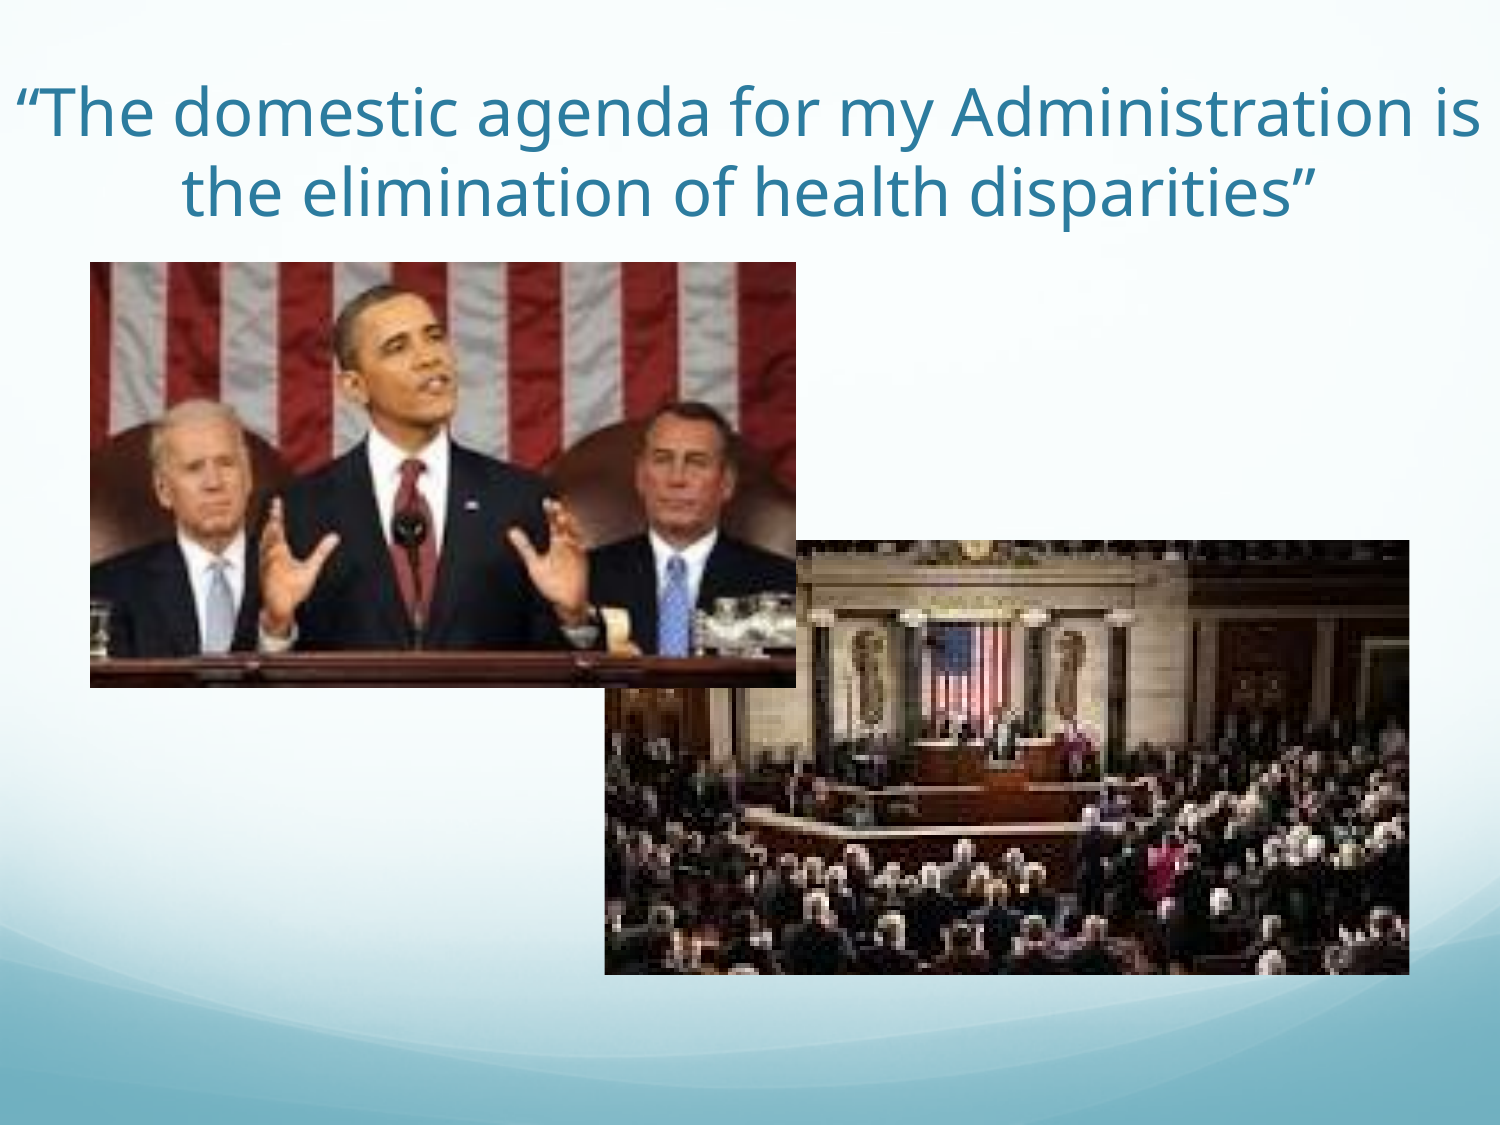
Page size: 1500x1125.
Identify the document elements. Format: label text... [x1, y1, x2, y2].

title “The domestic agenda for my Administration is the elimination of health disparities” [0, 17, 1500, 237]
picture [89, 261, 797, 689]
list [604, 539, 1410, 976]
